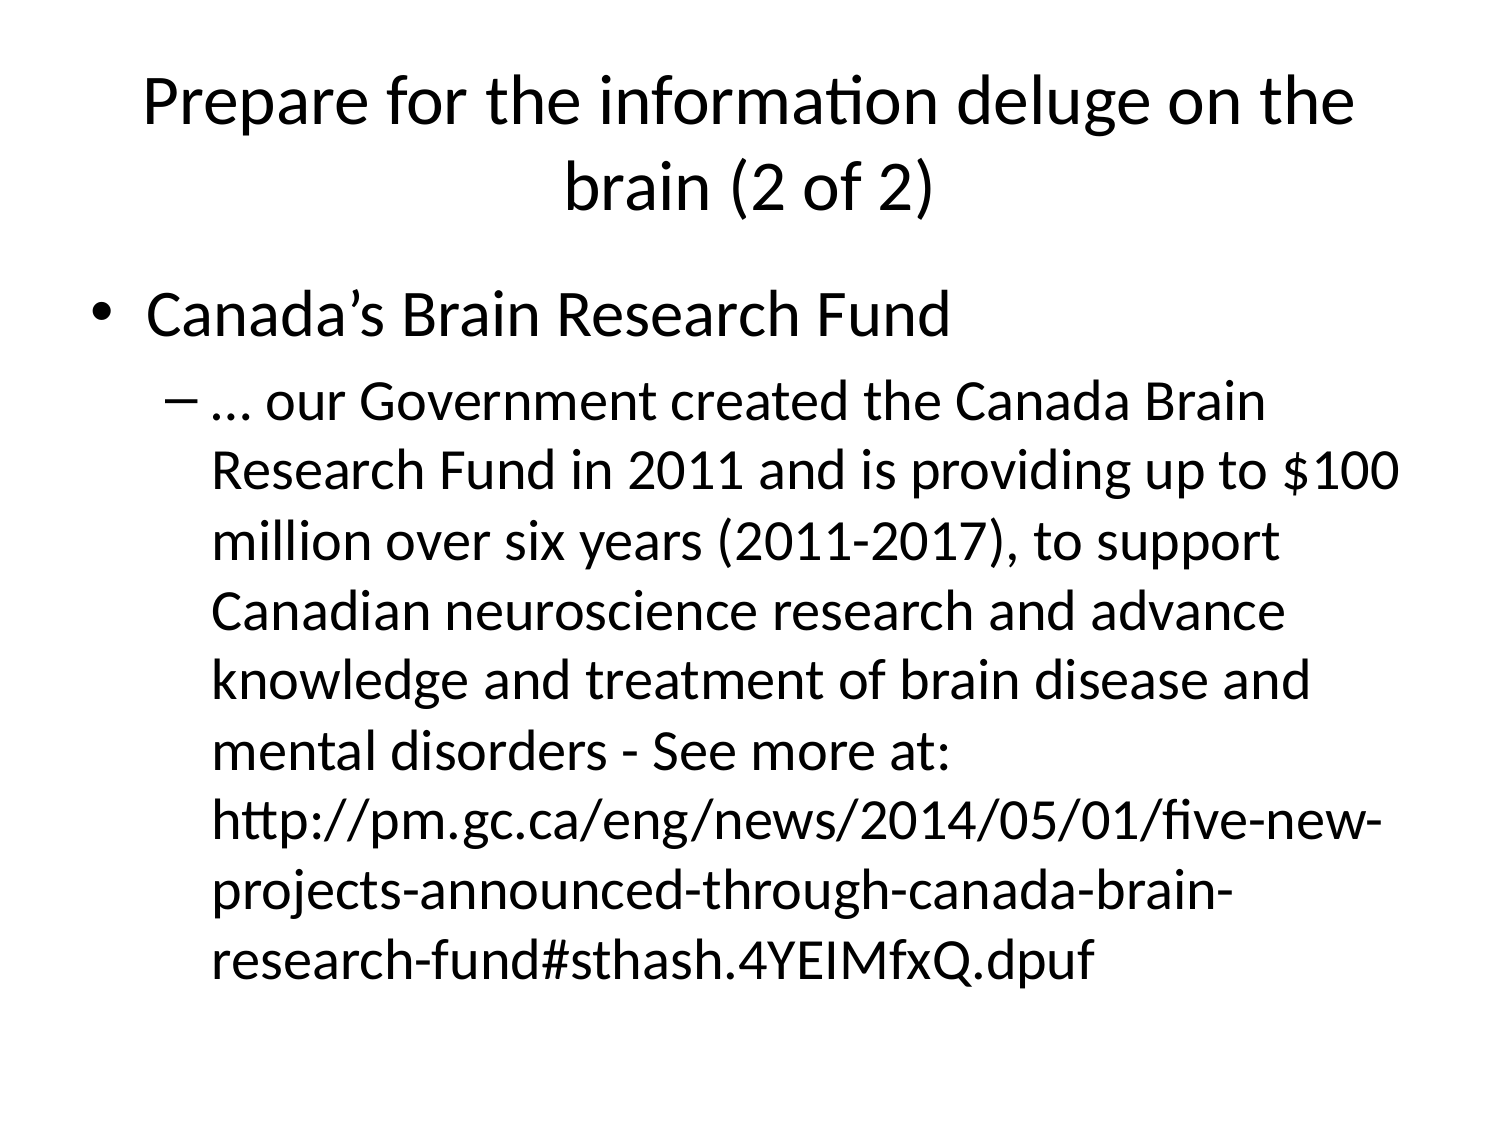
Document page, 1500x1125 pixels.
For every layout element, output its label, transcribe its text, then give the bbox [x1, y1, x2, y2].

title Prepare for the information deluge on the brain (2 of 2) [75, 45, 1425, 233]
list Canada’s Brain Research Fund … our Government created the Canada Brain Research Fund in 2011 and is providing up to $100 million over six years (2011-2017), to support Canadian neuroscience research and advance knowledge and treatment of brain disease and mental disorders - See more at: http://pm.gc.ca/eng/news/2014/05/01/five-new-projects-announced-through-canada-brain-research-fund#sthash.4YEIMfxQ.dpuf [75, 262, 1425, 1005]
